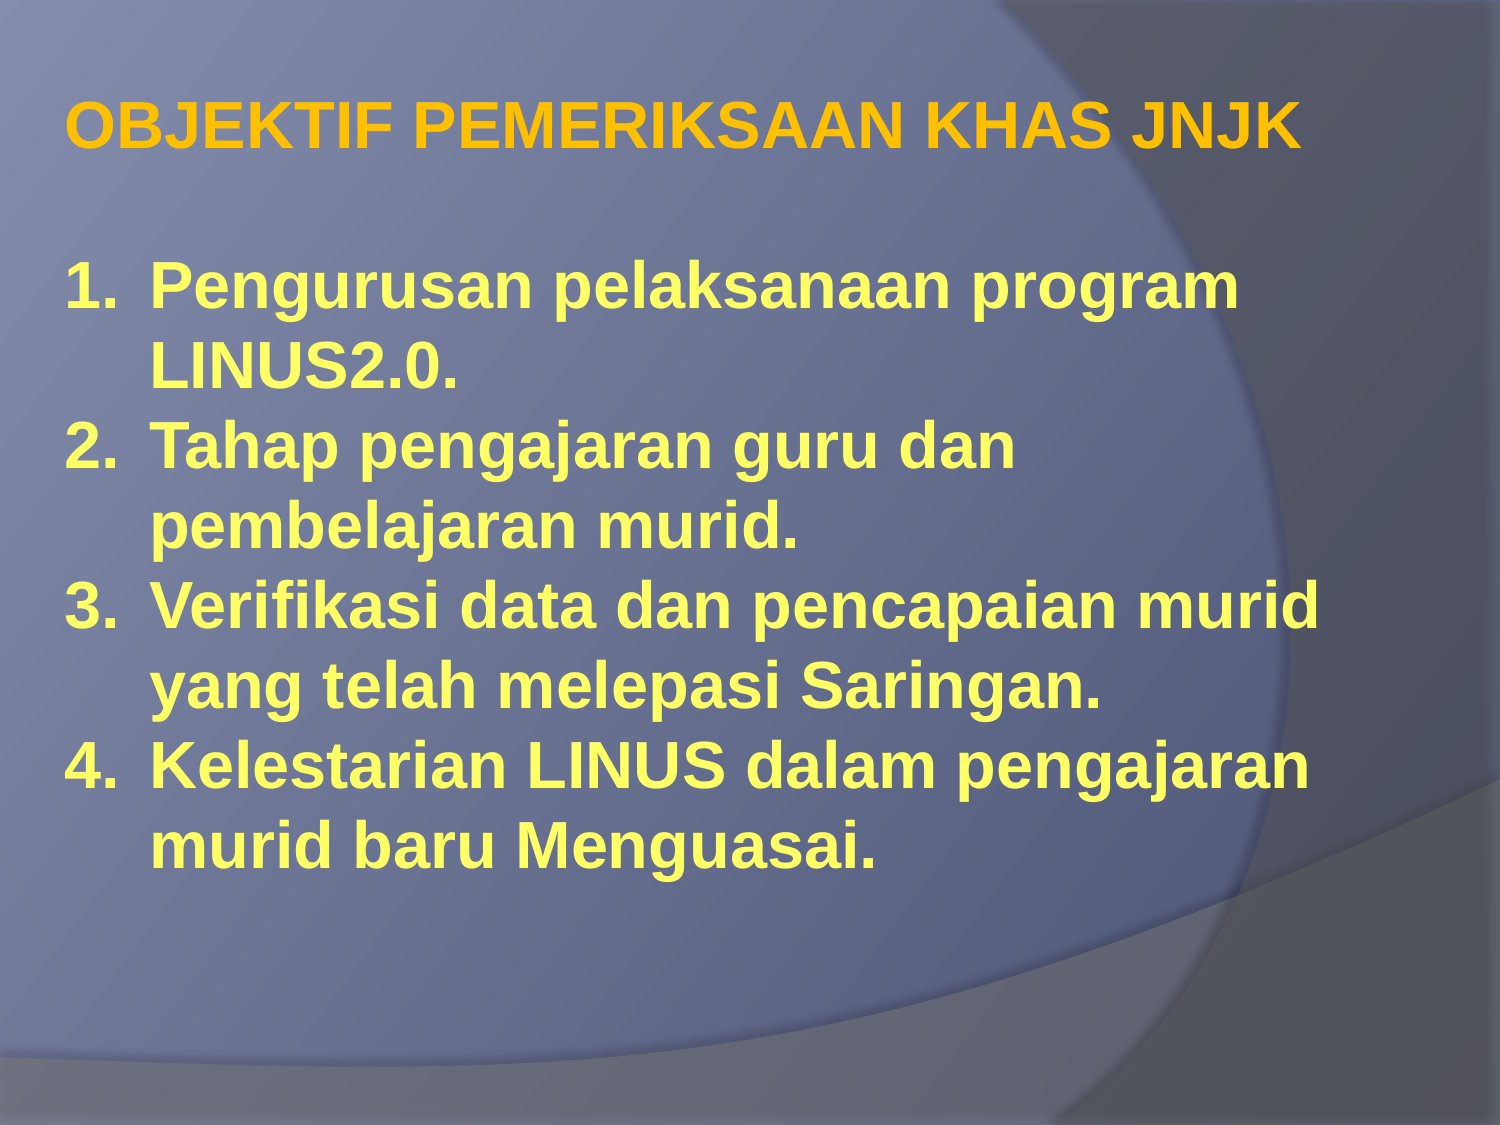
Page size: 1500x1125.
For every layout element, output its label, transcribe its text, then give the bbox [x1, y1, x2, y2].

text_box OBJEKTIF PEMERIKSAAN KHAS JNJK Pengurusan pelaksanaan program LINUS2.0. Tahap pengajaran guru dan pembelajaran murid. Verifikasi data dan pencapaian murid yang telah melepasi Saringan. Kelestarian LINUS dalam pengajaran murid baru Menguasai. [50, 74, 1438, 890]
